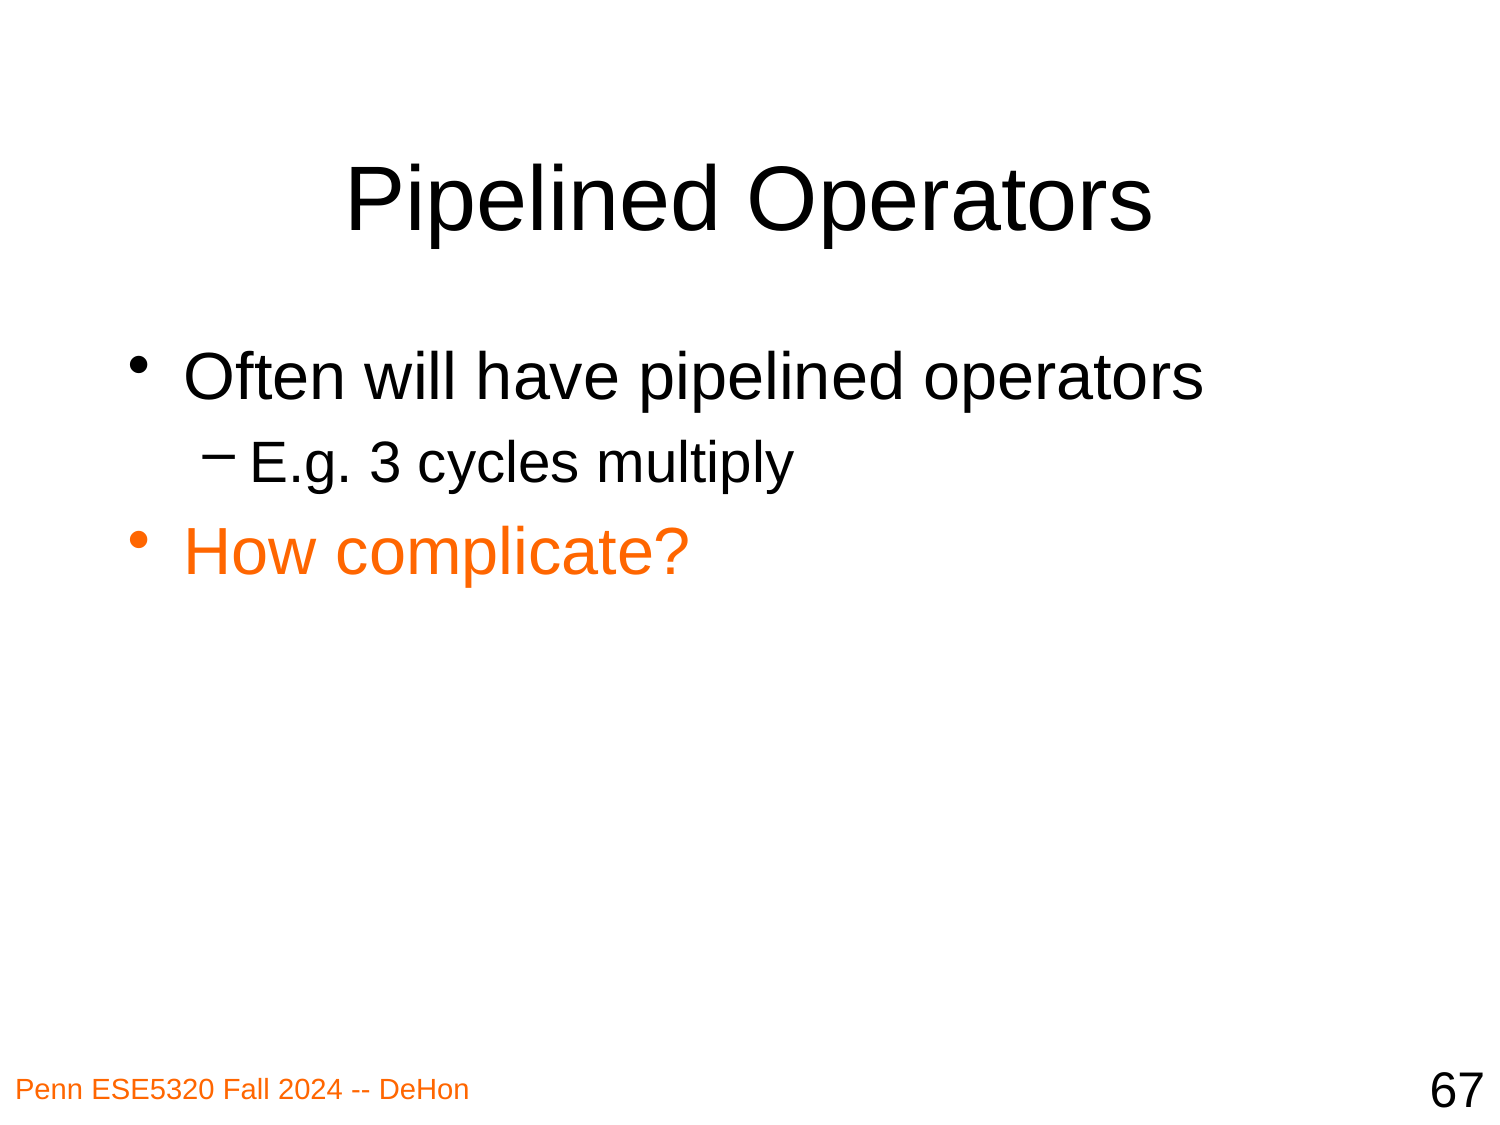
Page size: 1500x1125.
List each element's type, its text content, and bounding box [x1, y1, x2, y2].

title Pipelined Operators [112, 99, 1388, 288]
slide_number Penn ESE5320 Fall 2024 -- DeHon [0, 1062, 576, 1125]
slide_number 67 [1187, 1049, 1500, 1125]
list Often will have pipelined operators E.g. 3 cycles multiply How complicate? [112, 324, 1388, 1001]
